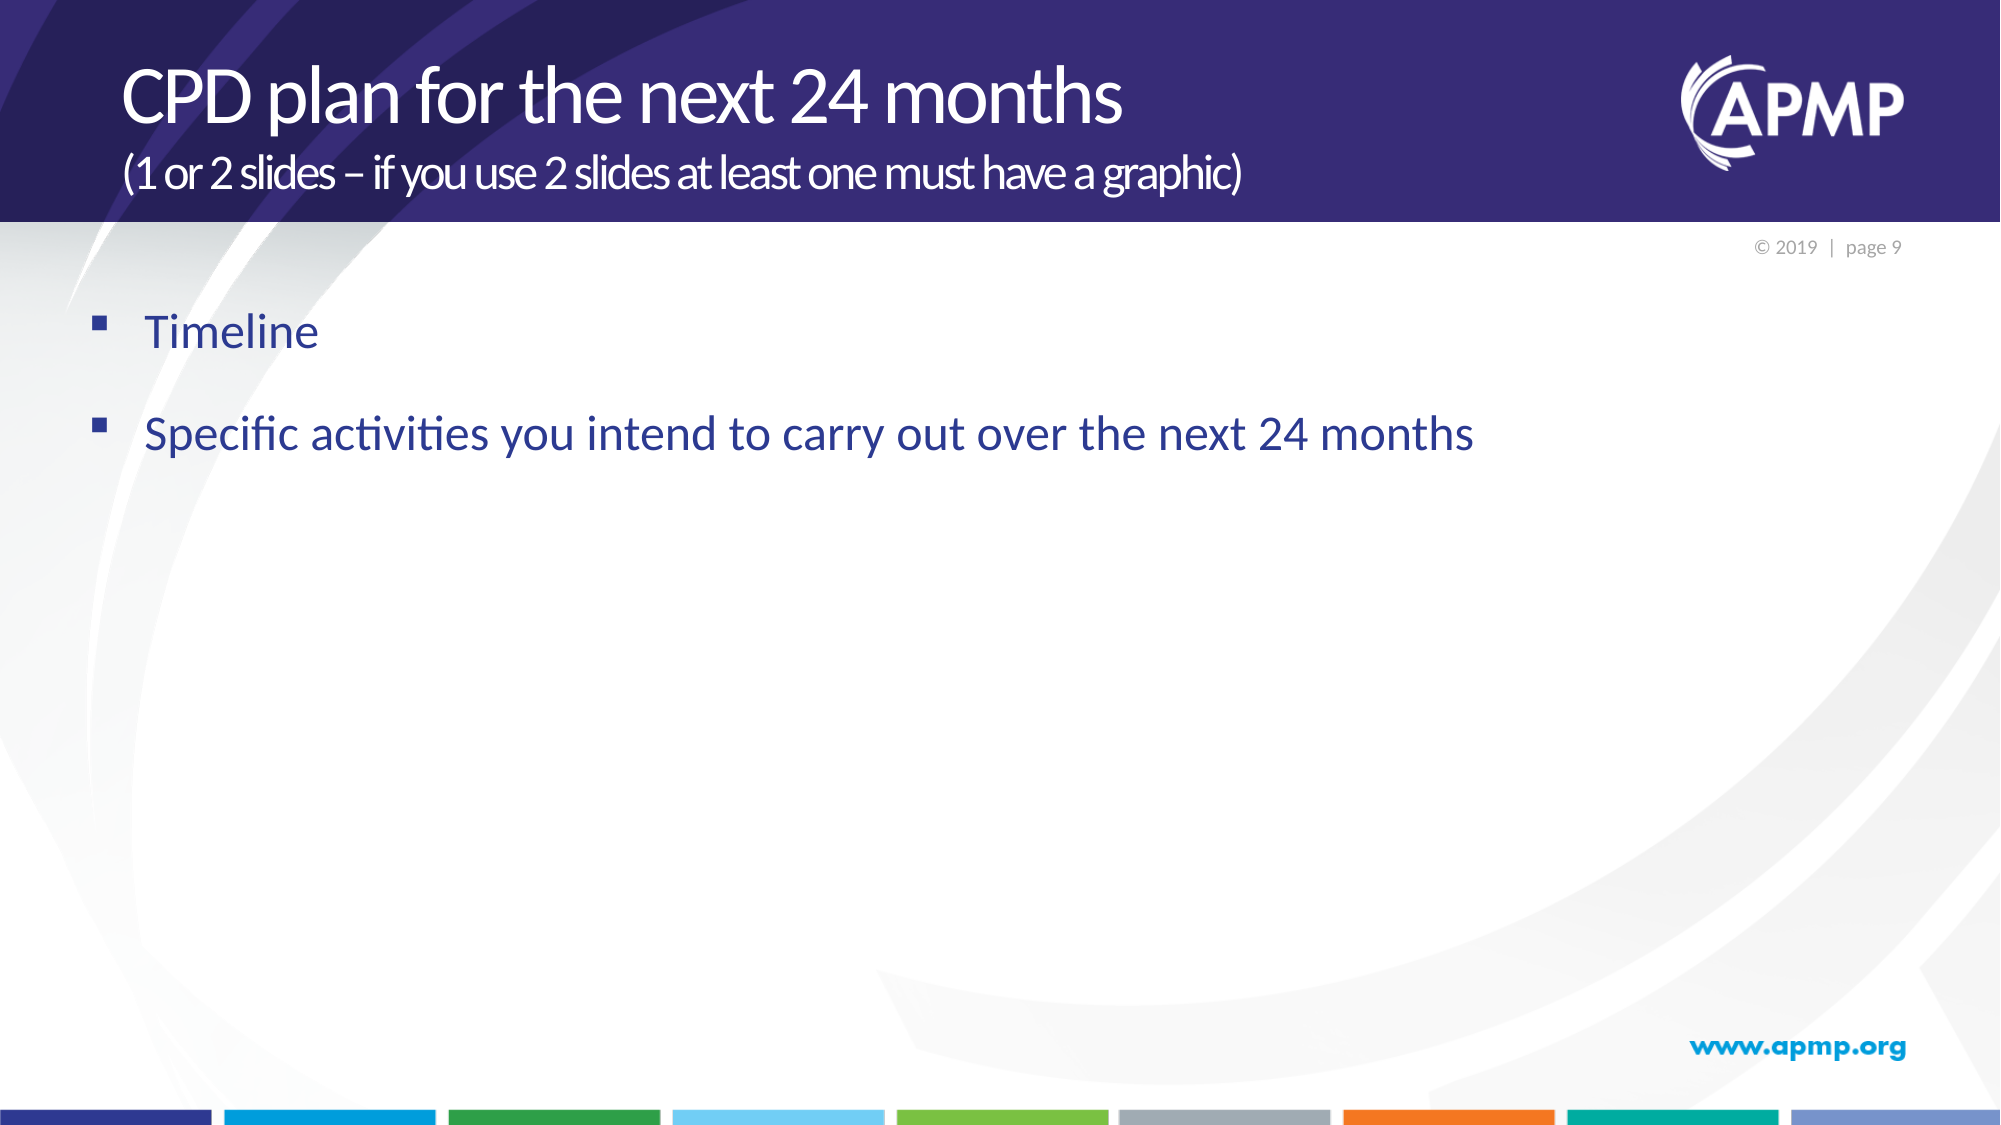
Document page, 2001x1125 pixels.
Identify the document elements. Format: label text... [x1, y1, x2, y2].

picture [0, 0, 2001, 1125]
title CPD plan for the next 24 months (1 or 2 slides – if you use 2 slides at least one must have a graphic) [105, 32, 1907, 221]
text_box Timeline Specific activities you intend to carry out over the next 24 months [88, 302, 1634, 462]
